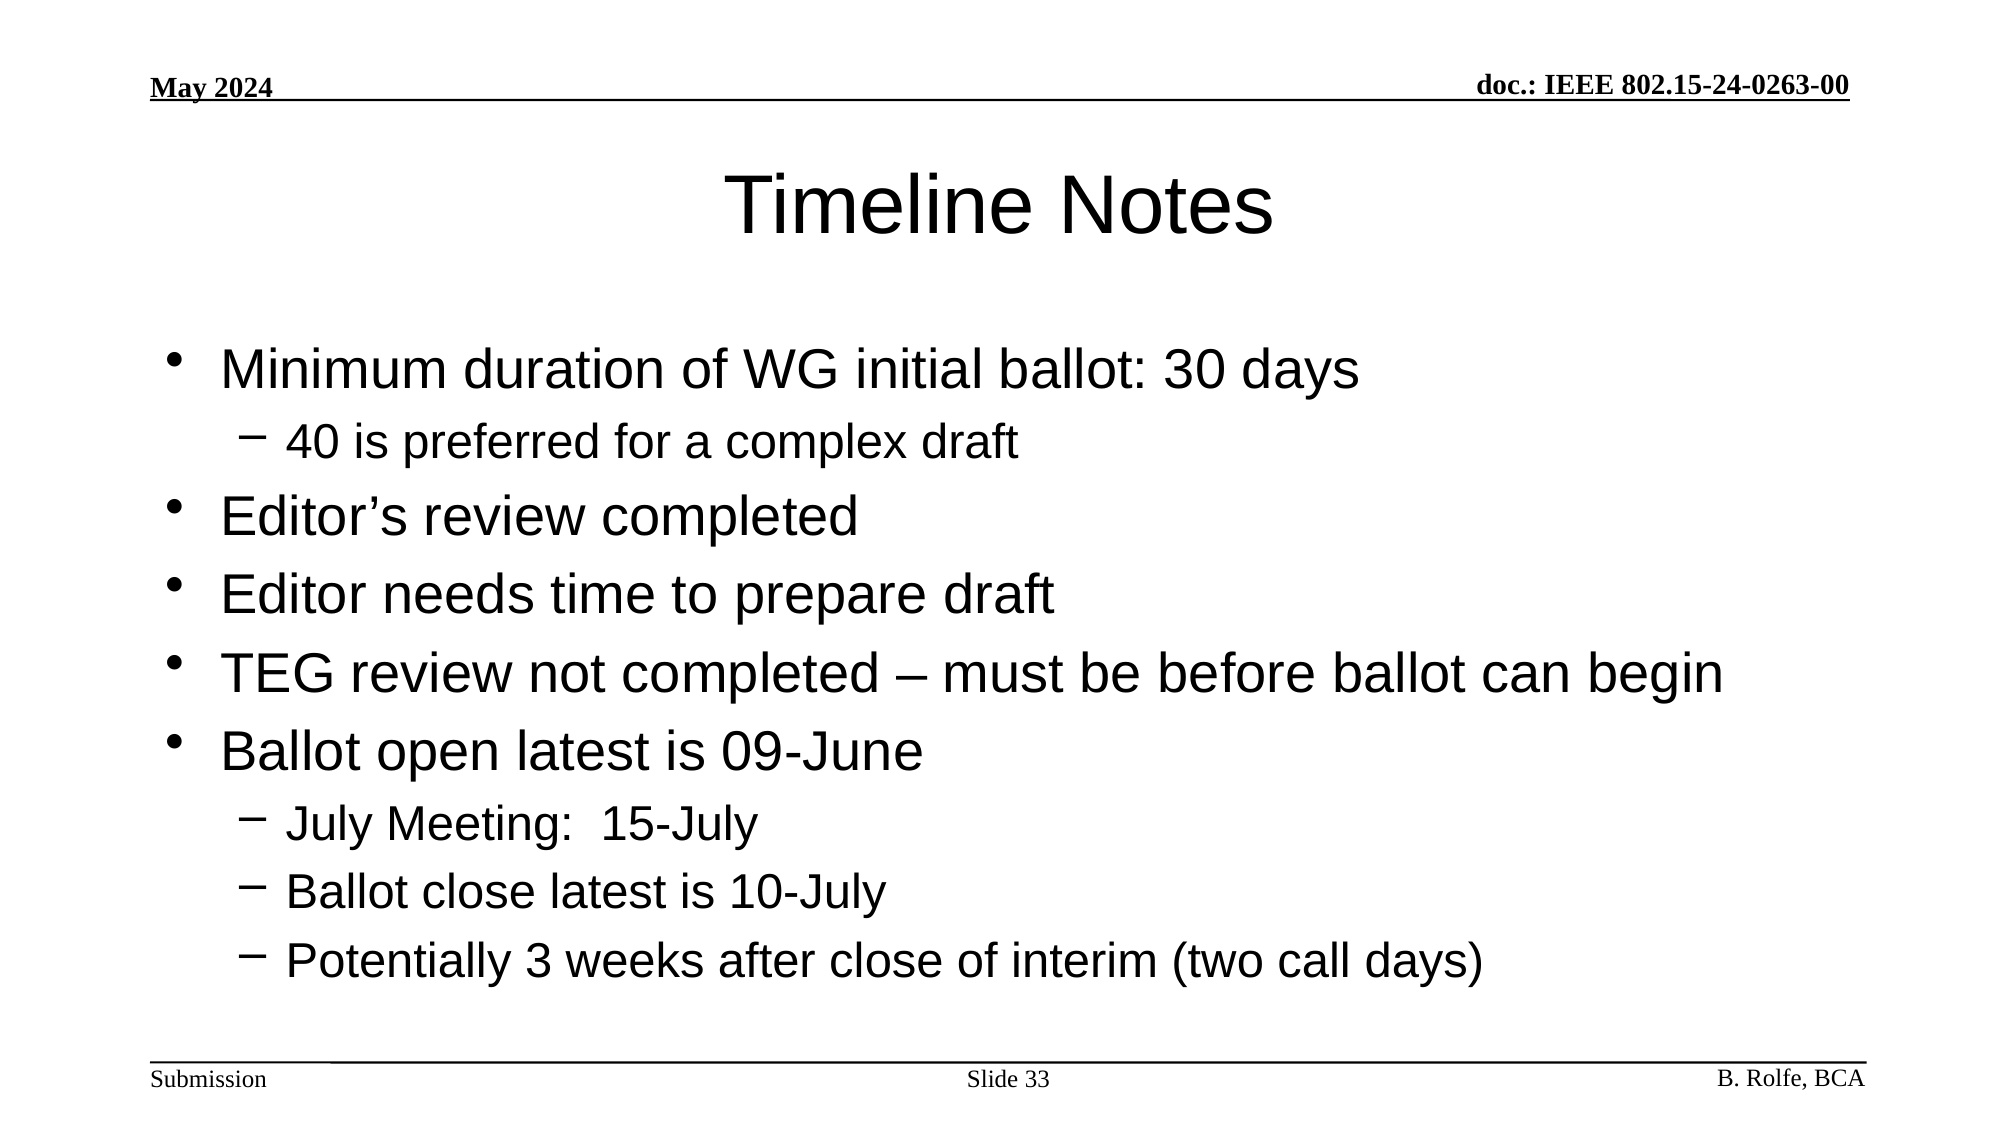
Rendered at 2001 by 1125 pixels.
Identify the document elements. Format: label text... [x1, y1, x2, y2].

slide_number Slide 33 [964, 1062, 1053, 1093]
title Timeline Notes [150, 112, 1850, 288]
list Minimum duration of WG initial ballot: 30 days 40 is preferred for a complex draft Editor’s review completed Editor needs time to prepare draft TEG review not completed – must be before ballot can begin Ballot open latest is 09-June July Meeting: 15-July Ballot close latest is 10-July Potentially 3 weeks after close of interim (two call days) [150, 324, 1850, 1000]
